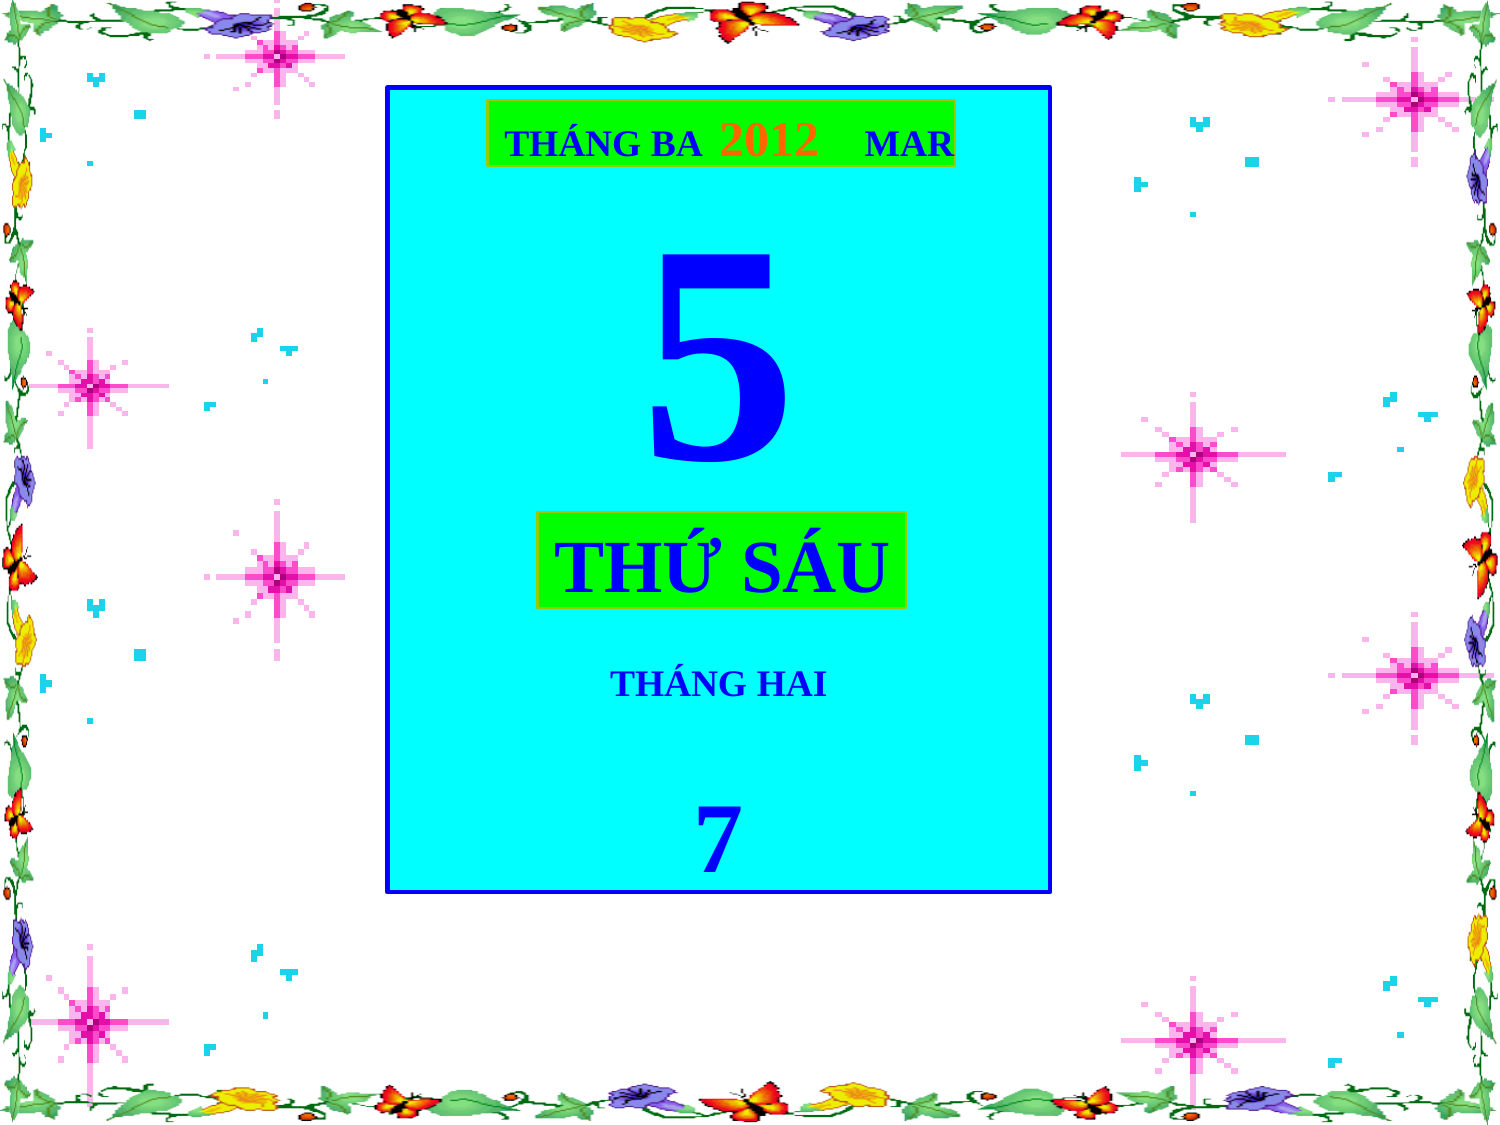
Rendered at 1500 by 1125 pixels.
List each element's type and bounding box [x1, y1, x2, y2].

text_box [0, 0, 1500, 1125]
